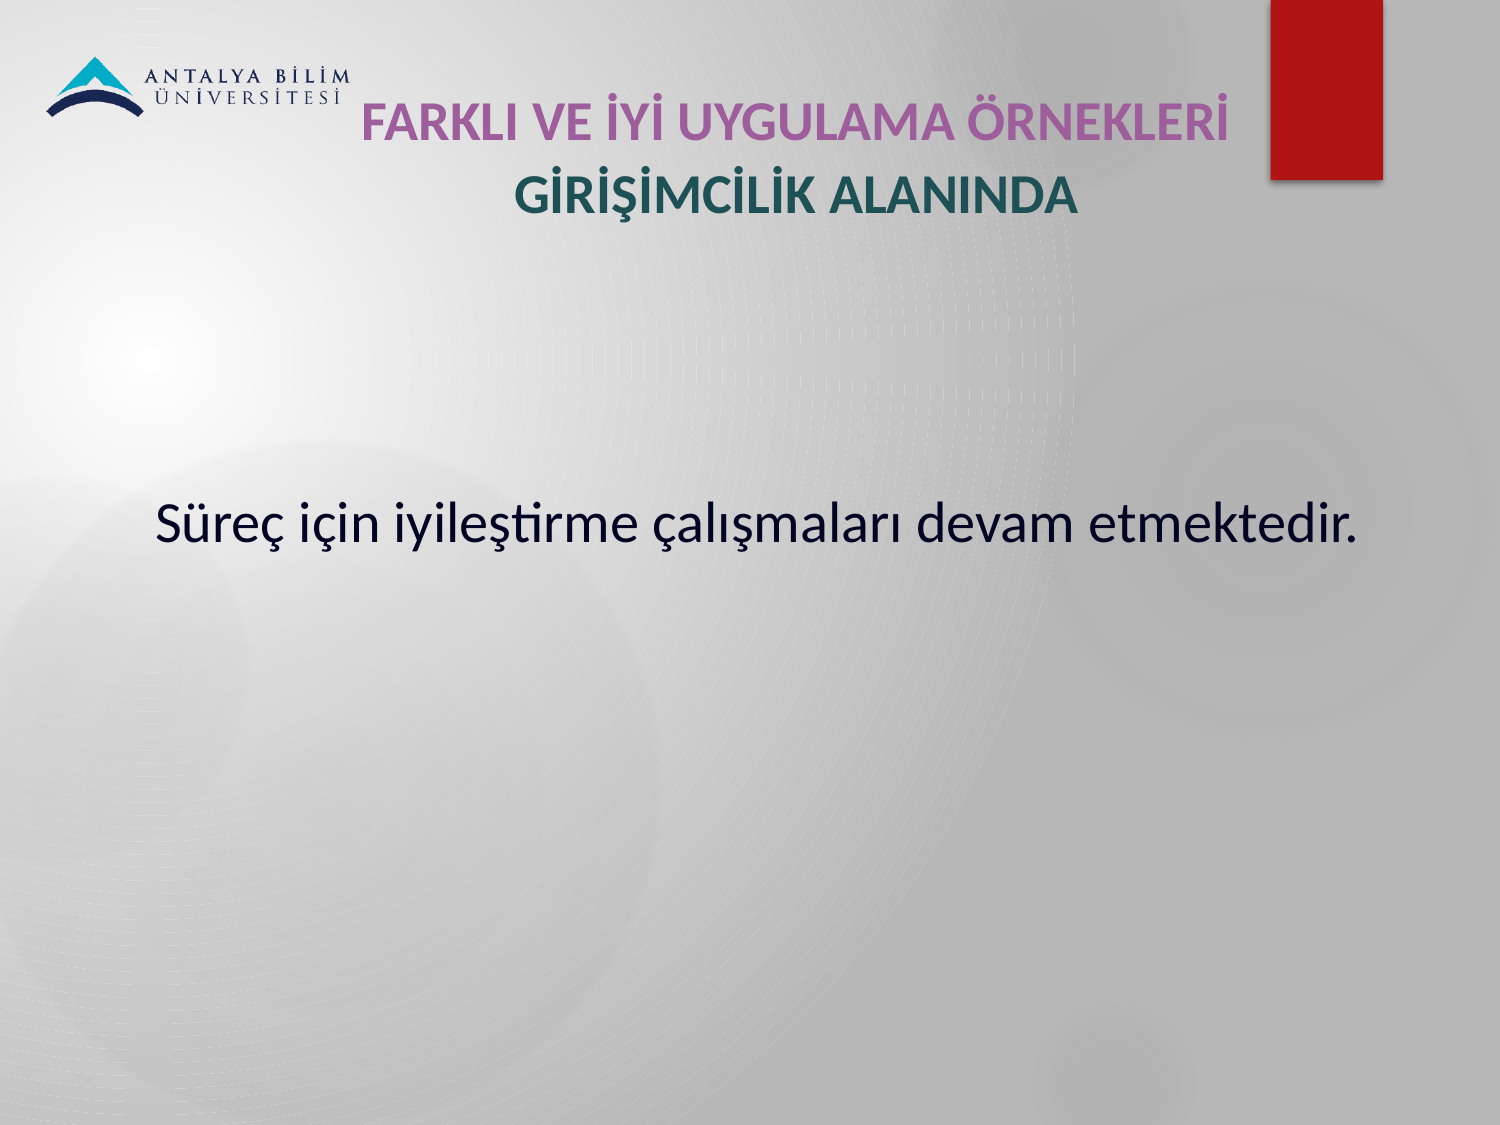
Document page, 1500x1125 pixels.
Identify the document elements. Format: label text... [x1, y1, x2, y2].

picture [46, 54, 351, 120]
text_box Süreç için iyileştirme çalışmaları devam etmektedir. [140, 476, 1453, 562]
text_box FARKLI VE İYİ UYGULAMA ÖRNEKLERİ GİRİŞİMCİLİK ALANINDA [335, 77, 1257, 241]
